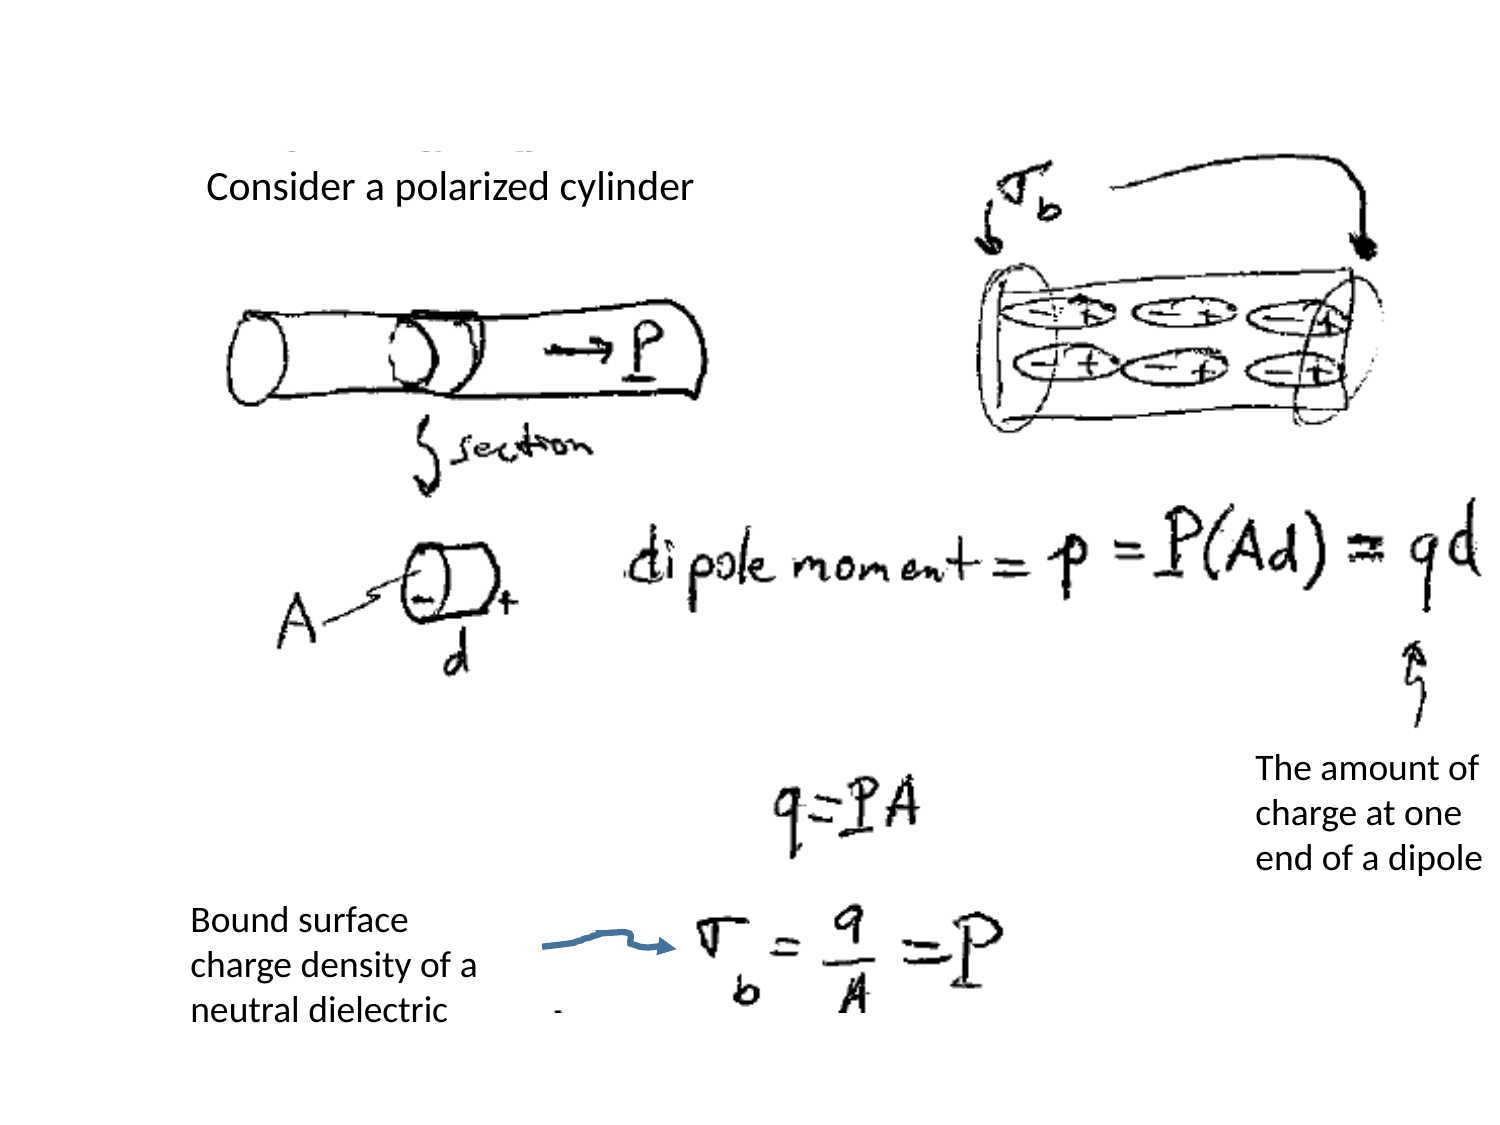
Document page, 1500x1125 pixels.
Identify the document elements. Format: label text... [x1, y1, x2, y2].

text_box Consider a polarized cylinder [191, 151, 221, 267]
picture [221, 151, 1500, 1013]
text_box Bound surface charge density of a neutral dielectric [175, 887, 529, 1038]
